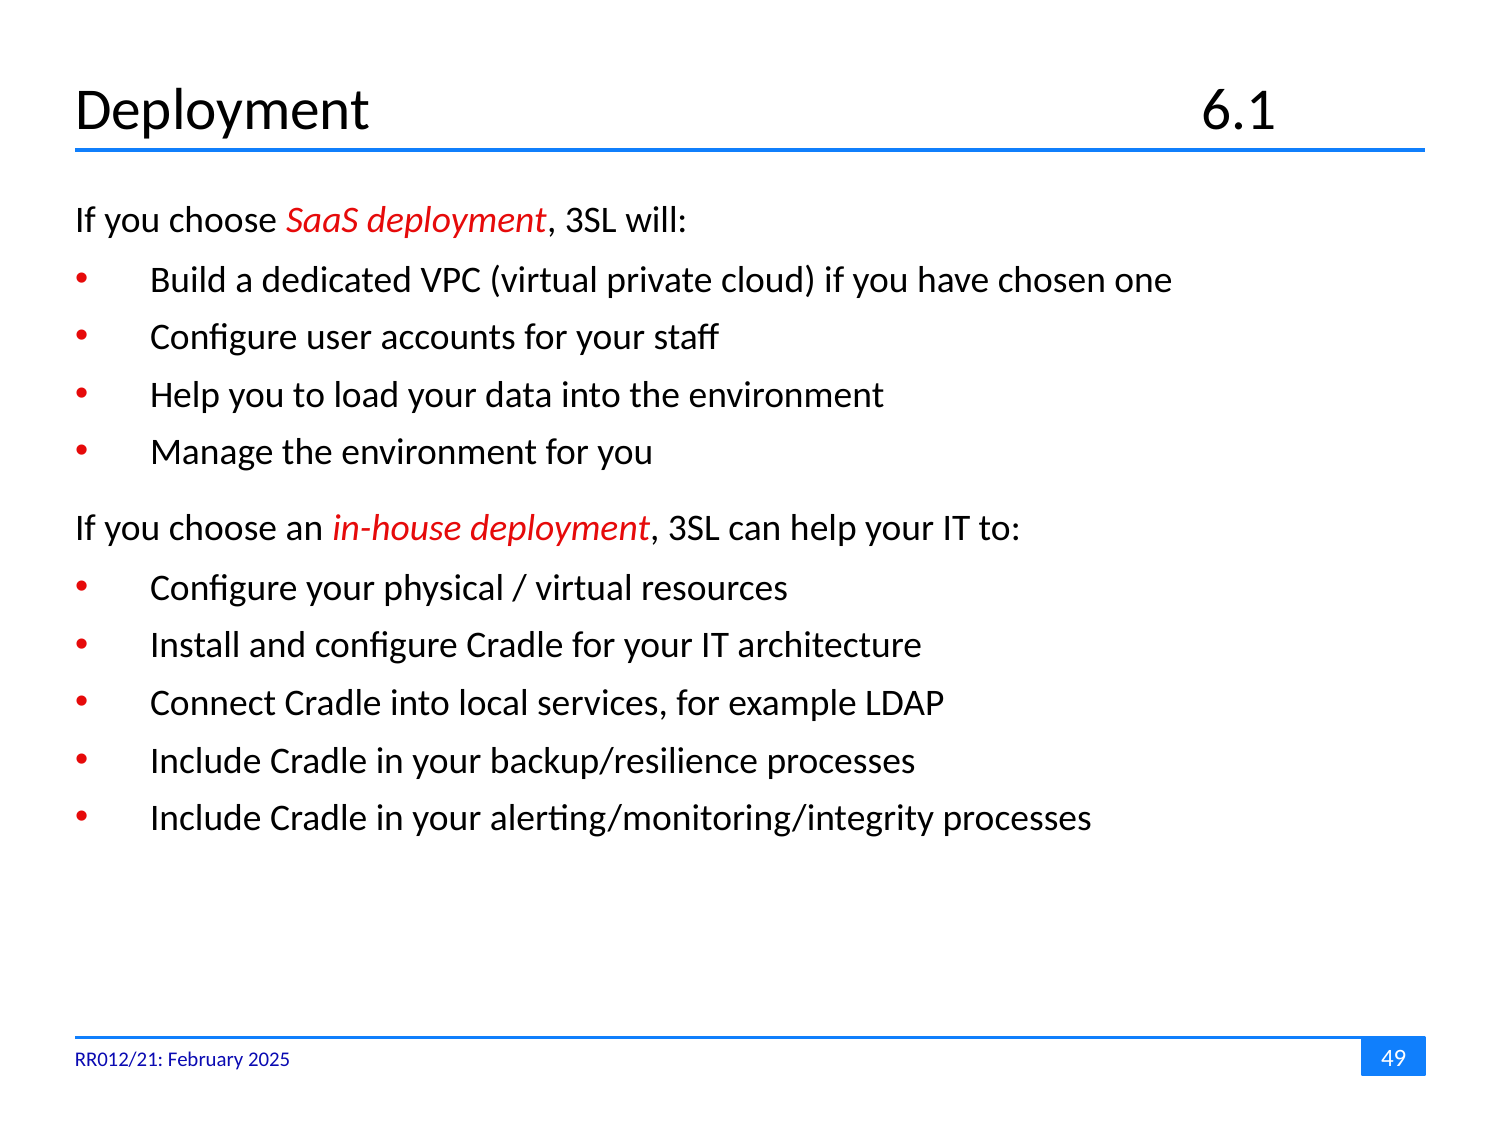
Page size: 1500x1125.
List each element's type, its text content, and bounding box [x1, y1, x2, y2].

list If you choose SaaS deployment, 3SL will: Build a dedicated VPC (virtual private cloud) if you have chosen one Configure user accounts for your staff Help you to load your data into the environment Manage the environment for you If you choose an in-house deployment, 3SL can help your IT to: Configure your physical / virtual resources Install and configure Cradle for your IT architecture Connect Cradle into local services, for example LDAP Include Cradle in your backup/resilience processes Include Cradle in your alerting/monitoring/integrity processes [75, 187, 1425, 1005]
title Deployment 6.1 [75, 62, 1425, 150]
